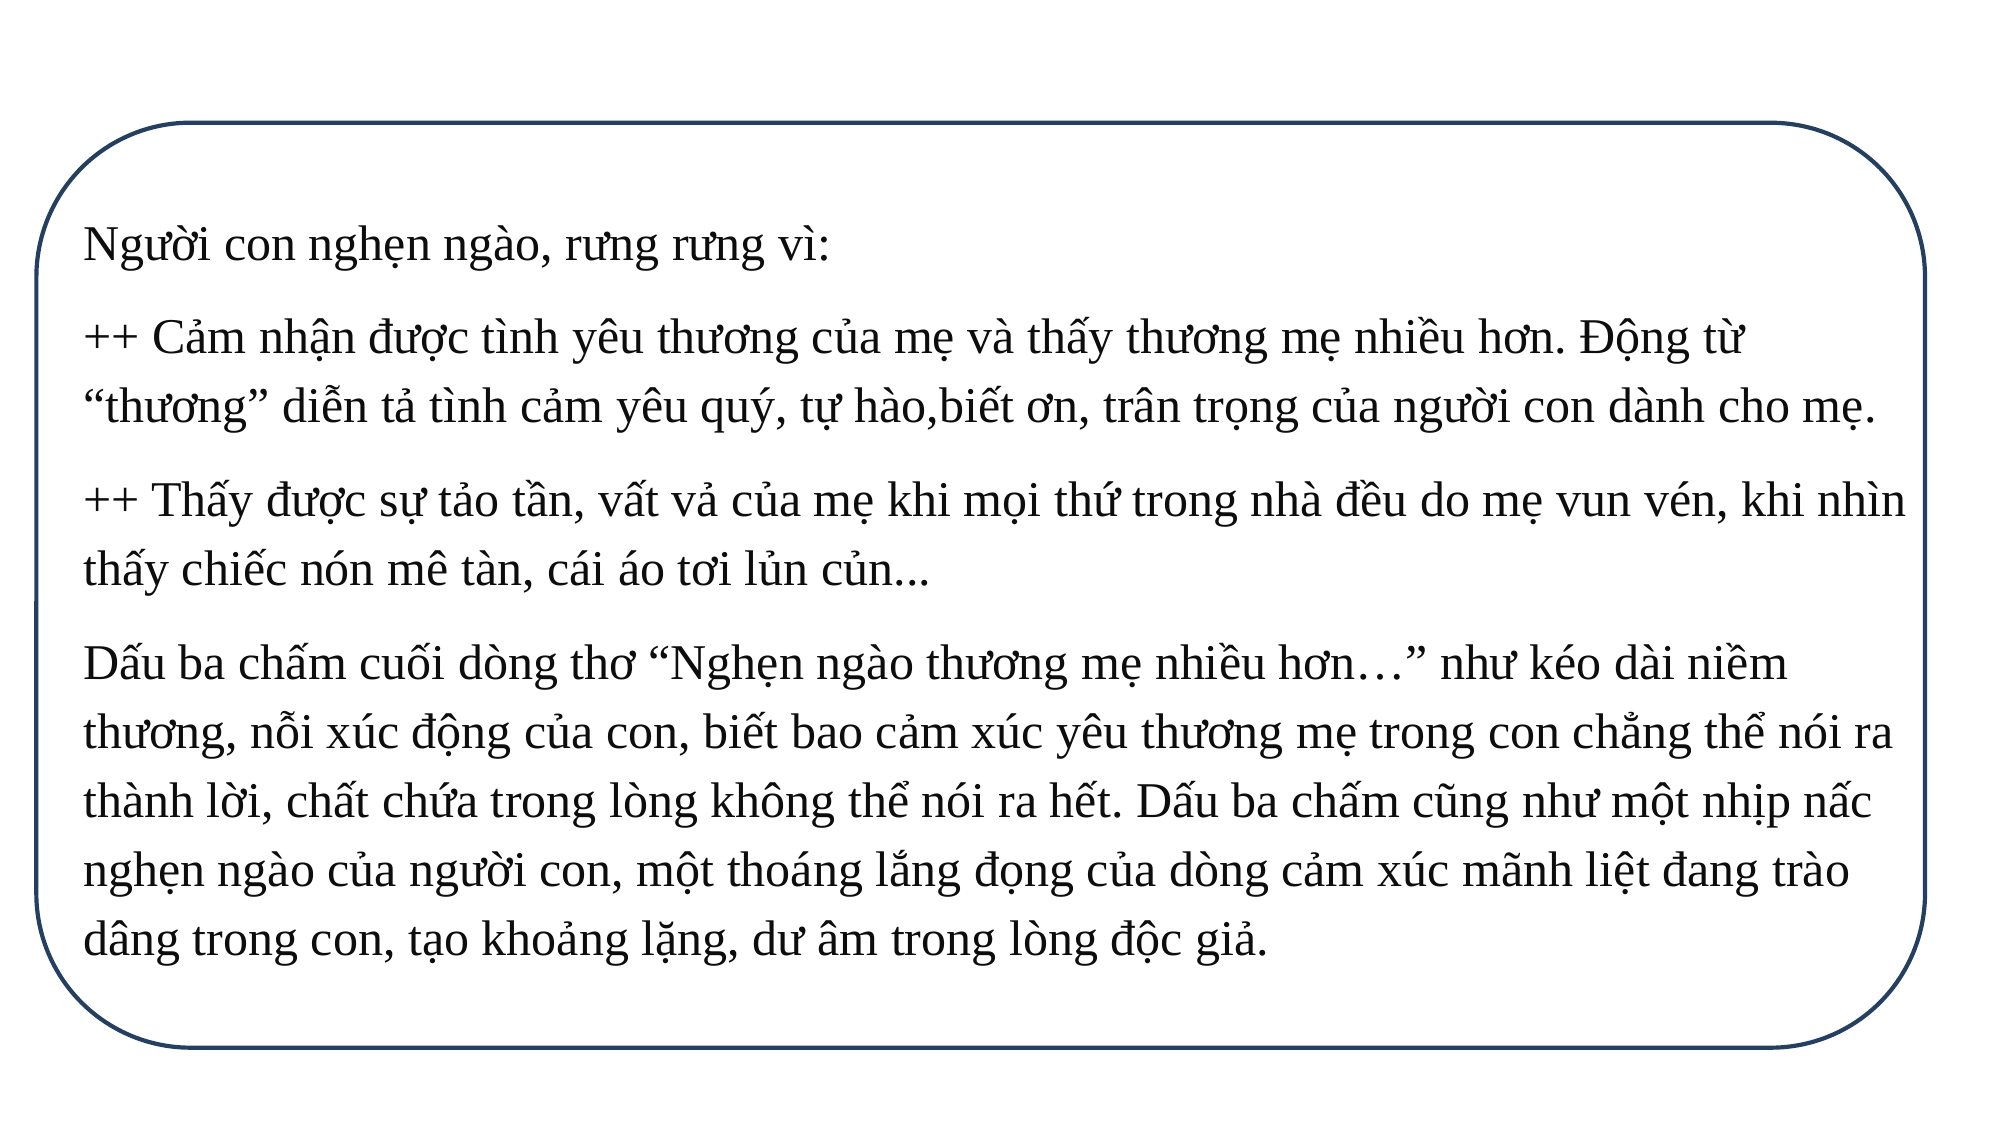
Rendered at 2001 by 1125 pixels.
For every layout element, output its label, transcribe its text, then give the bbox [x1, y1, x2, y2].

text_box Người con nghẹn ngào, rưng rưng vì: ++ Cảm nhận được tình yêu thương của mẹ và thấy thương mẹ nhiều hơn. Động từ “thương” diễn tả tình cảm yêu quý, tự hào,biết ơn, trân trọng của người con dành cho mẹ. ++ Thấy được sự tảo tần, vất vả của mẹ khi mọi thứ trong nhà đều do mẹ vun vén, khi nhìn thấy chiếc nón mê tàn, cái áo tơi lủn củn... Dấu ba chấm cuối dòng thơ “Nghẹn ngào thương mẹ nhiều hơn…” như kéo dài niềm thương, nỗi xúc động của con, biết bao cảm xúc yêu thương mẹ trong con chẳng thể nói ra thành lời, chất chứa trong lòng không thể nói ra hết. Dấu ba chấm cũng như một nhịp nấc nghẹn ngào của người con, một thoáng lắng đọng của dòng cảm xúc mãnh liệt đang trào dâng trong con, tạo khoảng lặng, dư âm trong lòng độc giả. [68, 193, 1925, 974]
text_box [36, 122, 1903, 1048]
